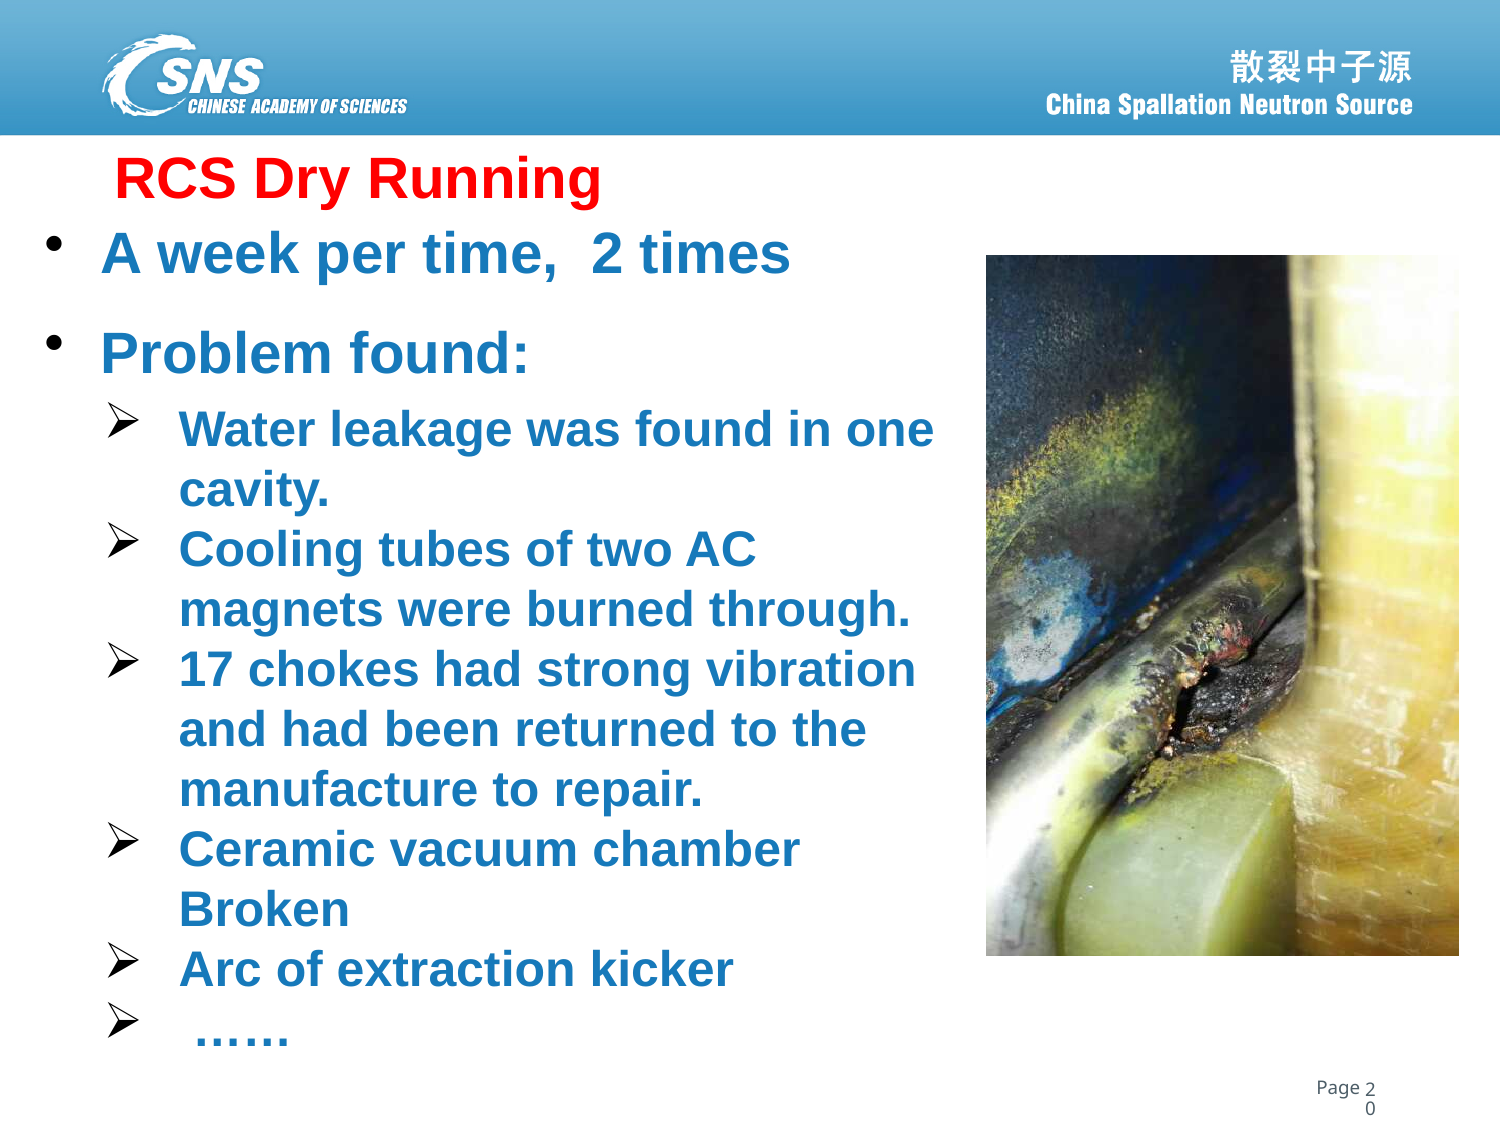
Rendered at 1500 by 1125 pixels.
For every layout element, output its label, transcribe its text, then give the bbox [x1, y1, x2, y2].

slide_number 20 [1349, 1070, 1400, 1101]
list A week per time, 2 times Problem found: Water leakage was found in one cavity. Cooling tubes of two AC magnets were burned through. 17 chokes had strong vibration and had been returned to the manufacture to repair. Ceramic vacuum chamber Broken Arc of extraction kicker …… [29, 208, 975, 1096]
title RCS Dry Running [99, 73, 1400, 277]
picture [0, 0, 1500, 1125]
